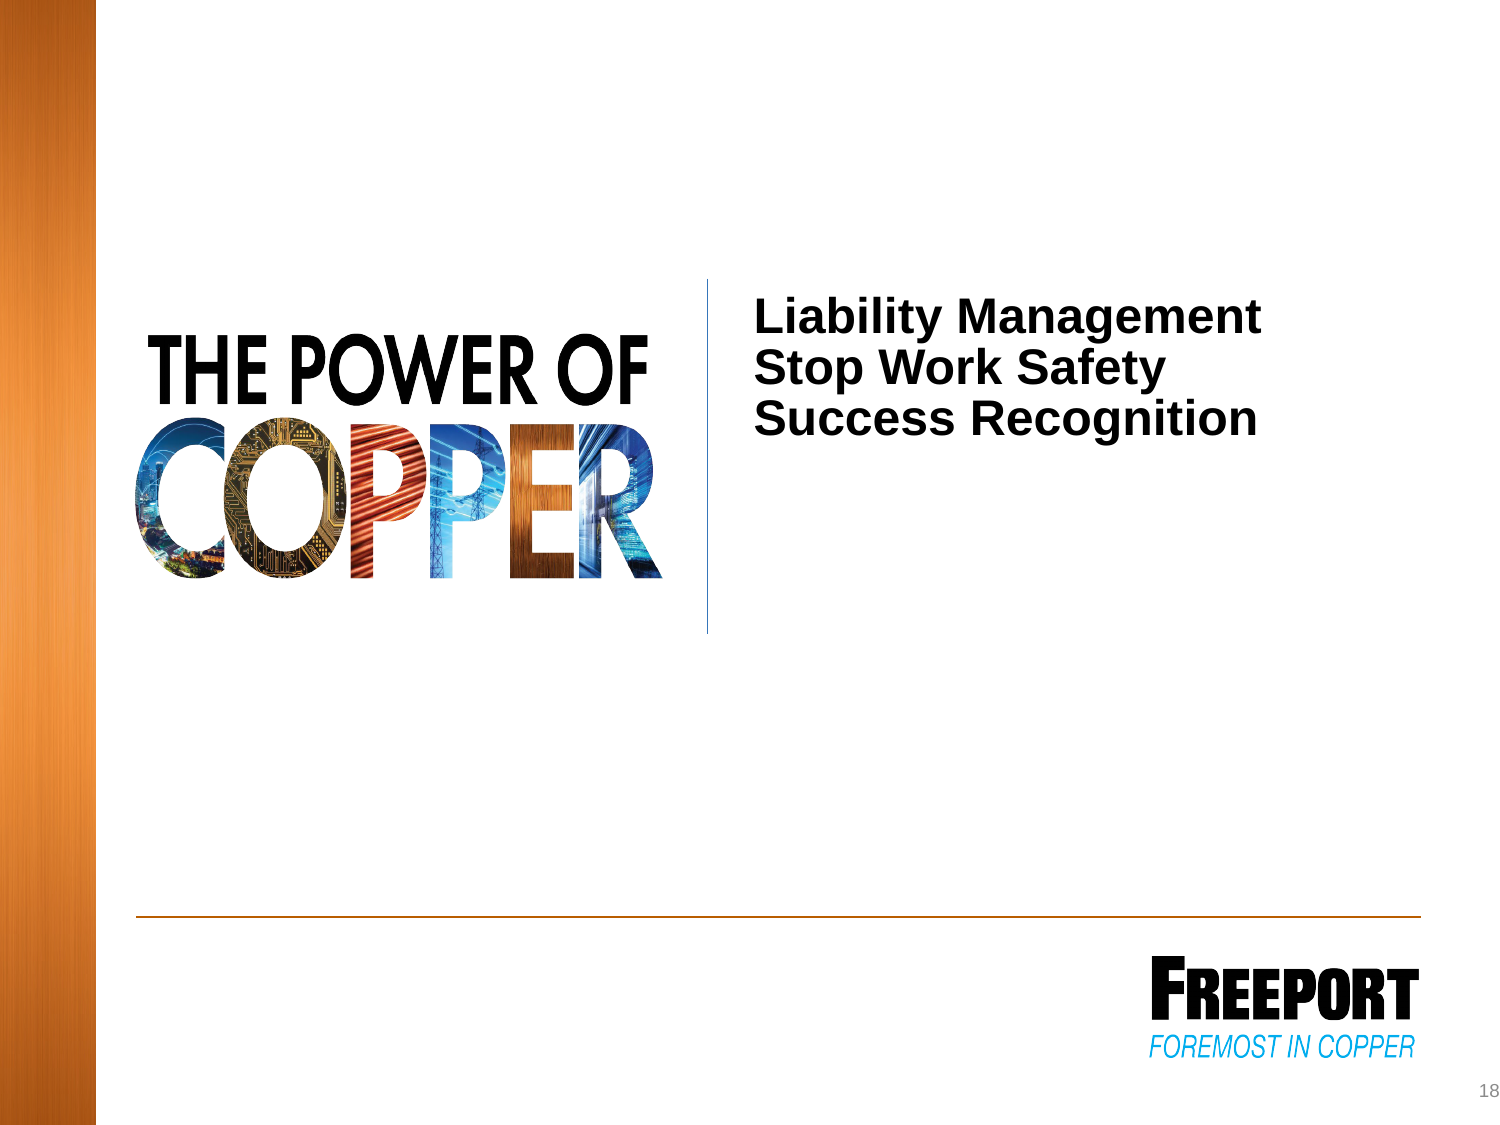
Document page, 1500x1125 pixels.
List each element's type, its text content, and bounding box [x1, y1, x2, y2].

picture [1223, 1047, 1228, 1058]
picture [1339, 1038, 1349, 1055]
picture [124, 322, 670, 594]
picture [1215, 1044, 1219, 1058]
picture [1186, 1038, 1194, 1045]
picture [1167, 1038, 1177, 1055]
slide_number 18 [1364, 1078, 1500, 1125]
title Liability Management Stop Work Safety Success Recognition [753, 249, 1330, 488]
picture [1374, 1038, 1381, 1045]
picture [1358, 1038, 1366, 1045]
picture [1404, 1038, 1412, 1045]
picture [1402, 1049, 1410, 1058]
picture [1237, 1038, 1247, 1055]
picture [1297, 1044, 1304, 1058]
picture [0, 0, 96, 1125]
picture [1149, 956, 1419, 1058]
picture [1184, 1049, 1192, 1058]
